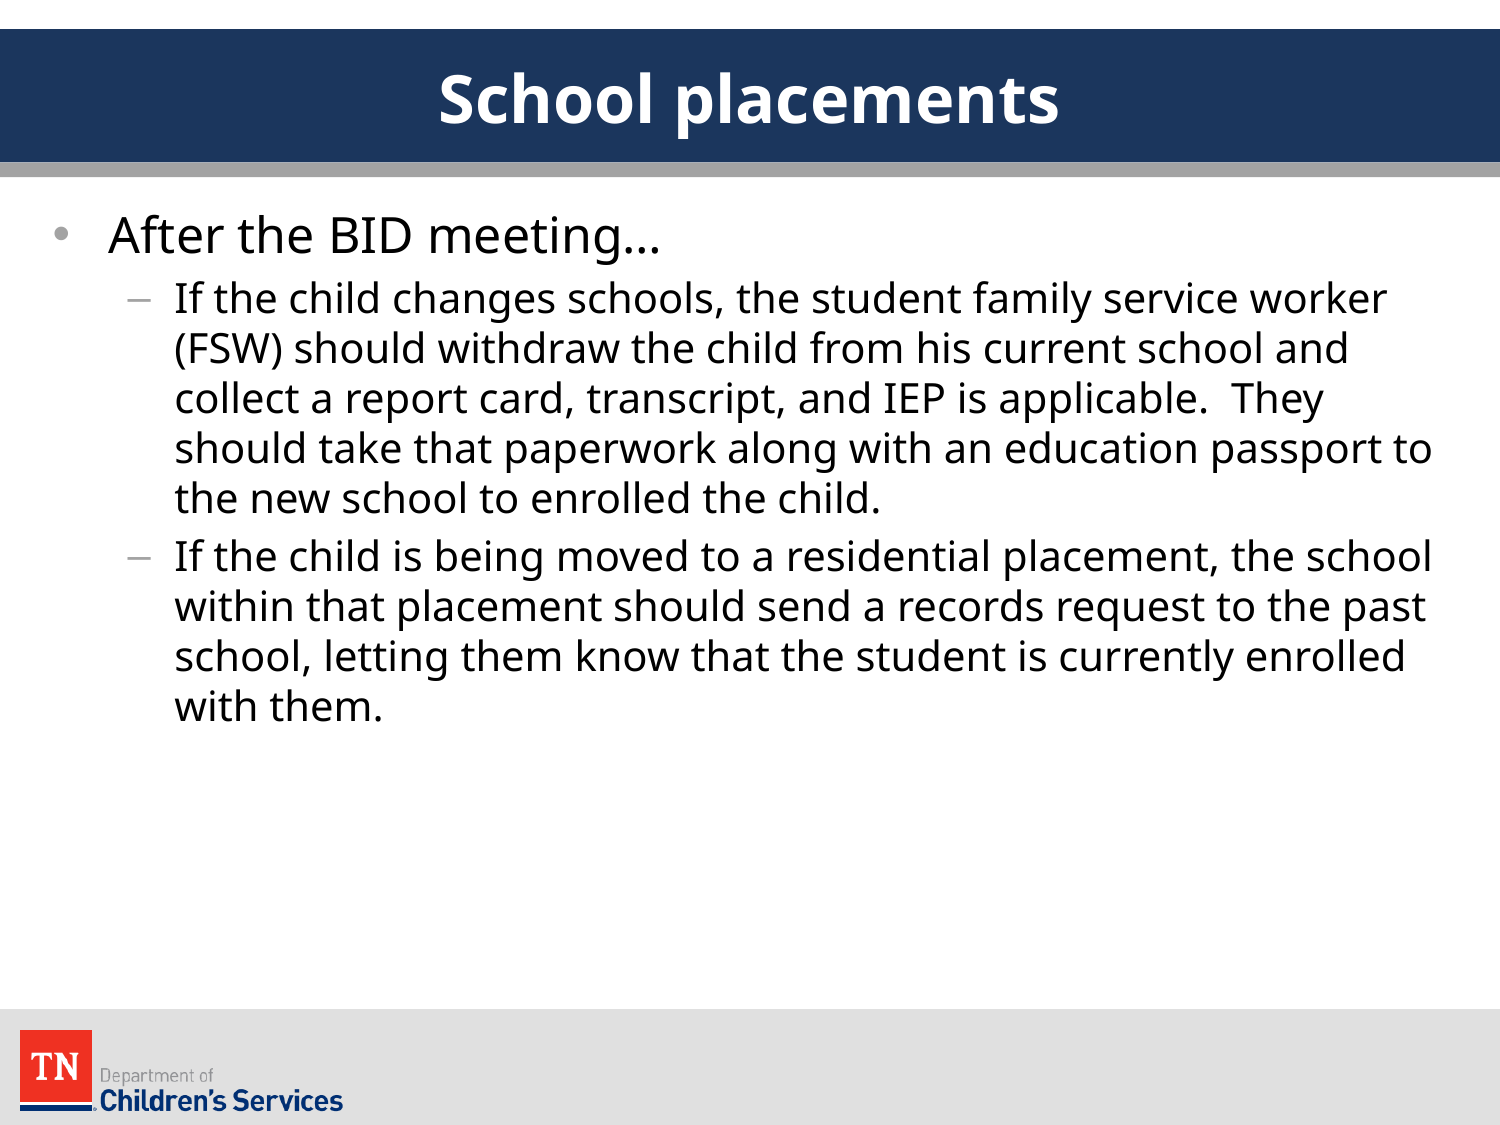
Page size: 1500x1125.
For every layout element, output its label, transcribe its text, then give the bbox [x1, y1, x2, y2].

title School placements [24, 29, 1475, 165]
list After the BID meeting… If the child changes schools, the student family service worker (FSW) should withdraw the child from his current school and collect a report card, transcript, and IEP is applicable. They should take that paperwork along with an education passport to the new school to enrolled the child. If the child is being moved to a residential placement, the school within that placement should send a records request to the past school, letting them know that the student is currently enrolled with them. [37, 195, 1475, 1010]
